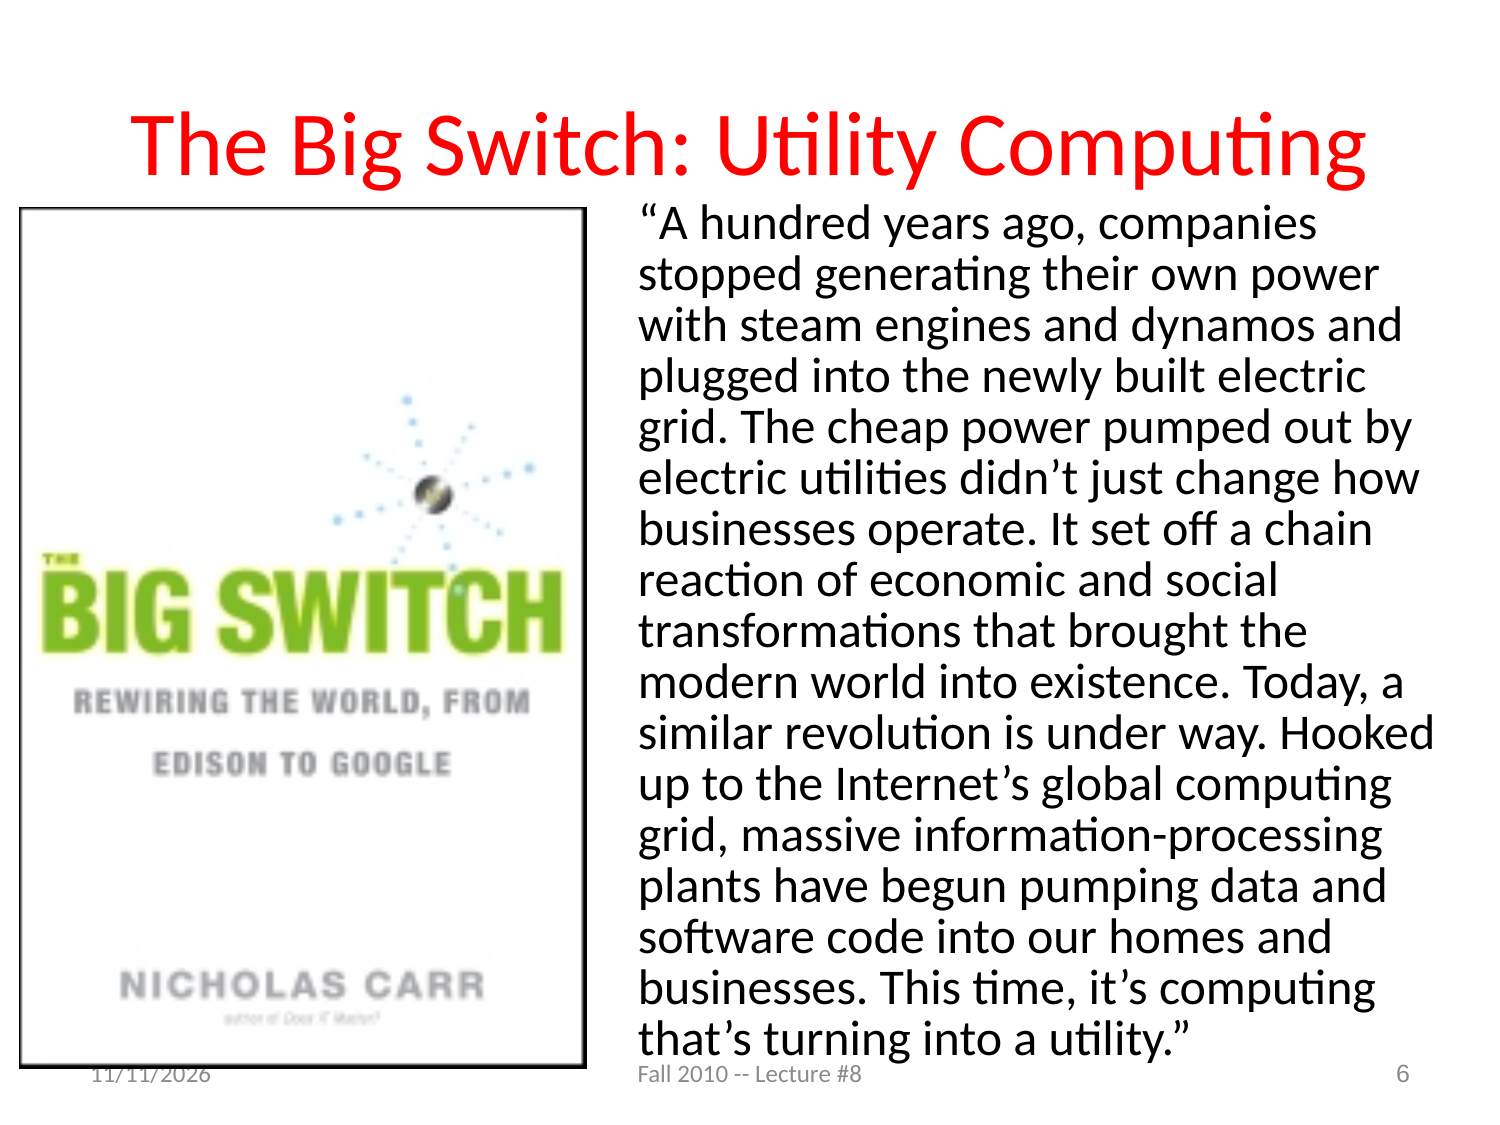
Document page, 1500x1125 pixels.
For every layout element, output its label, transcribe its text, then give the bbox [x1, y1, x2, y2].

footer Fall 2010 -- Lecture #8 [512, 1042, 988, 1103]
title The Big Switch: Utility Computing [75, 45, 1425, 206]
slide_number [75, 1077, 425, 1103]
picture [19, 207, 587, 1069]
list “A hundred years ago, companies stopped generating their own power with steam engines and dynamos and plugged into the newly built electric grid. The cheap power pumped out by electric utilities didn’t just change how businesses operate. It set off a chain reaction of economic and social transformations that brought the modern world into existence. Today, a similar revolution is under way. Hooked up to the Internet’s global computing grid, massive information-processing plants have begun pumping data and software code into our homes and businesses. This time, it’s computing that’s turning into a utility.” [566, 191, 1464, 1042]
slide_number 6 [1074, 1042, 1425, 1103]
